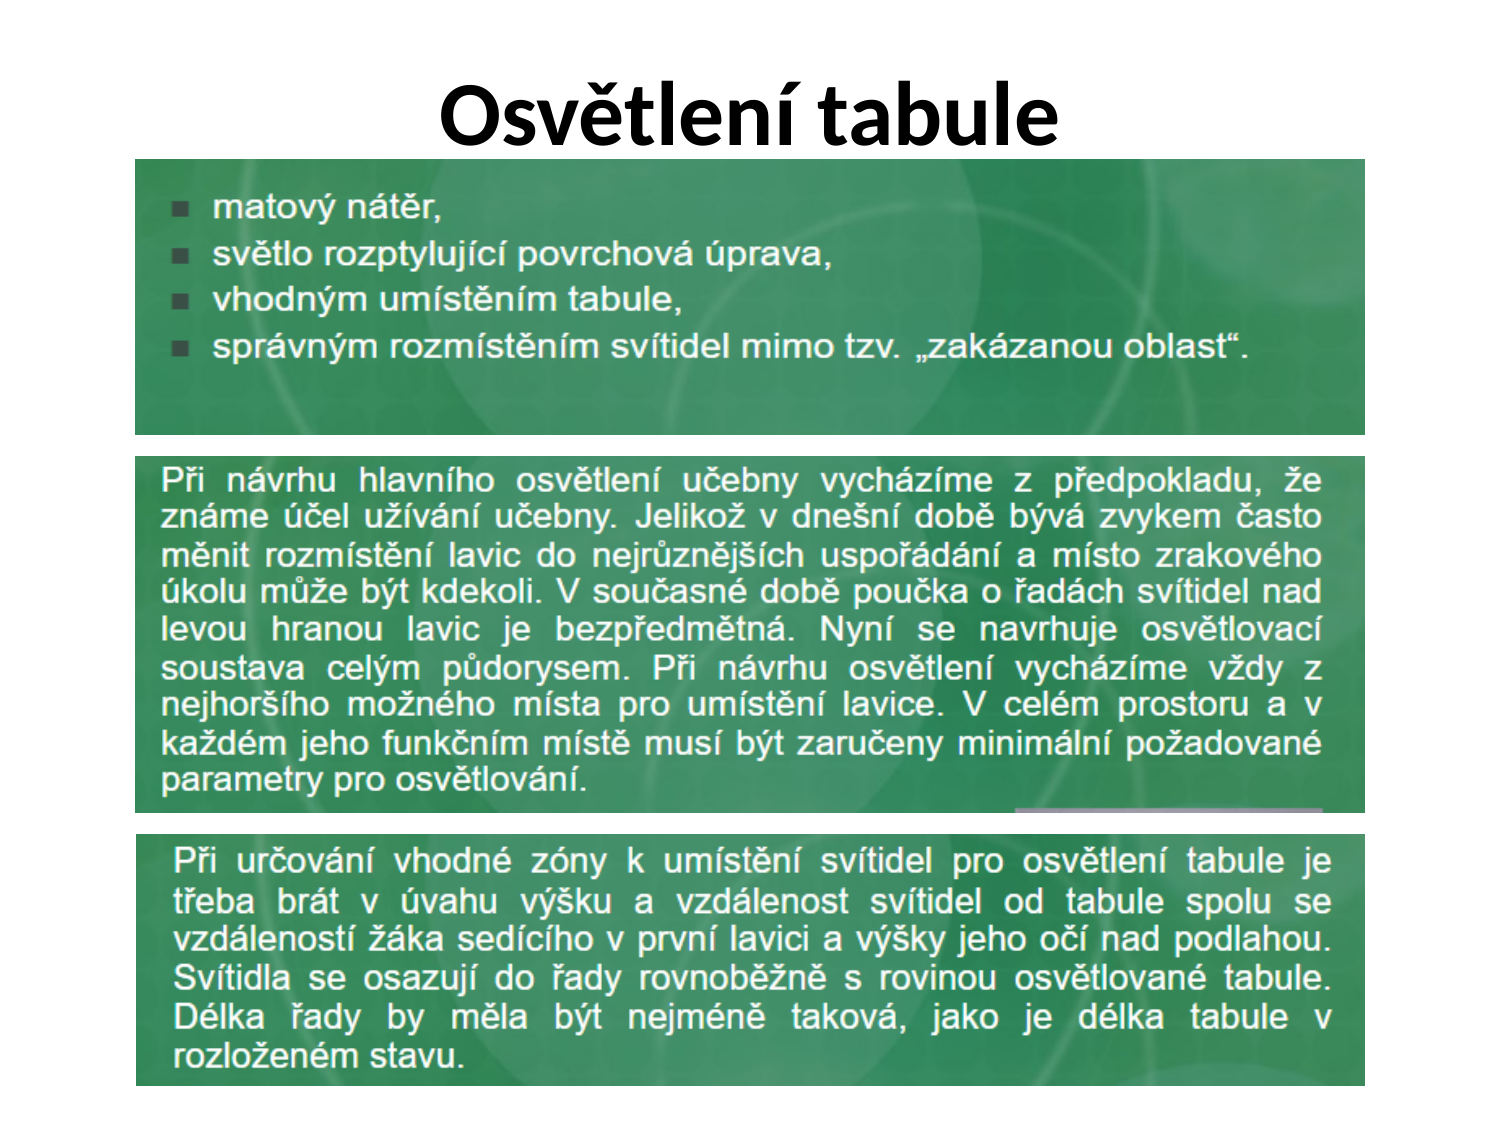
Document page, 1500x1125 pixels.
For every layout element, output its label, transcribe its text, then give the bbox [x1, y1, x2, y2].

picture [135, 159, 1365, 435]
picture [135, 455, 1365, 813]
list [136, 833, 1365, 1086]
title Osvětlení tabule [75, 45, 1425, 173]
